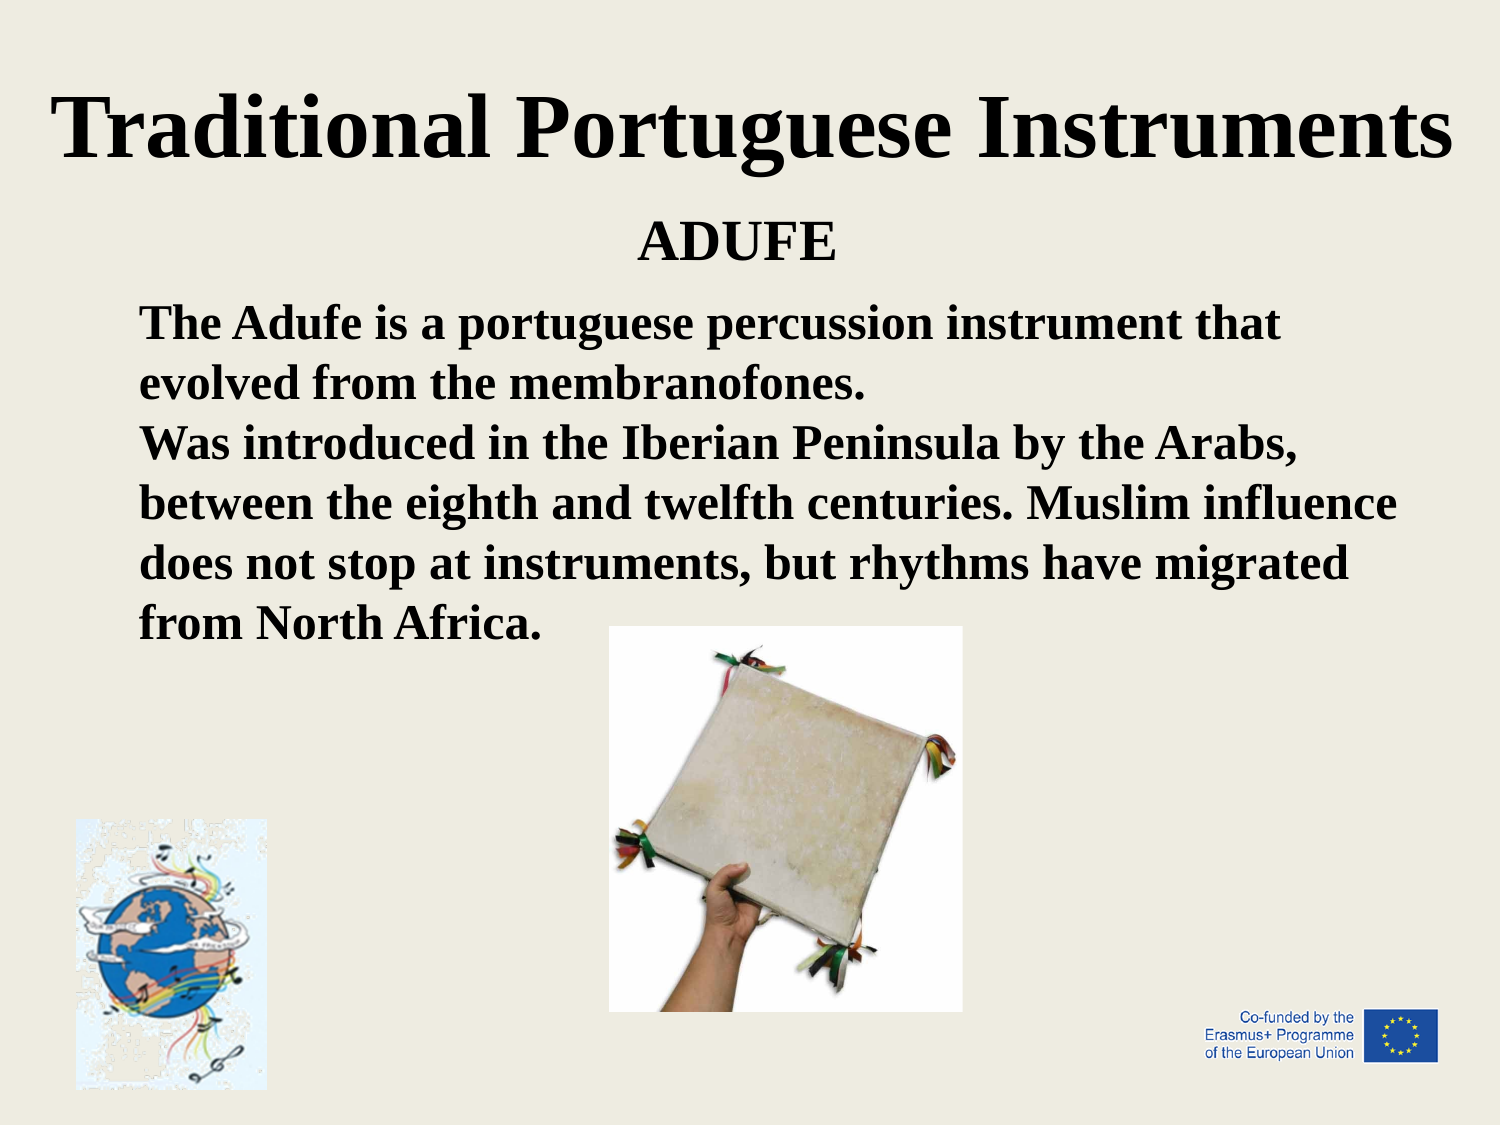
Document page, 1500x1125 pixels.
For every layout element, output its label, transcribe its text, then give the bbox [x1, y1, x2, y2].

title Traditional Portuguese Instruments [29, 0, 1479, 242]
text_box The Adufe is a portuguese percussion instrument that evolved from the membranofones. Was introduced in the Iberian Peninsula by the Arabs, between the eighth and twelfth centuries. Muslim influence does not stop at instruments, but rhythms have migrated from North Africa. [123, 282, 1449, 762]
text_box ADUFE [631, 196, 1181, 282]
picture [75, 819, 267, 1091]
picture [1111, 995, 1449, 1075]
picture [608, 626, 963, 1013]
